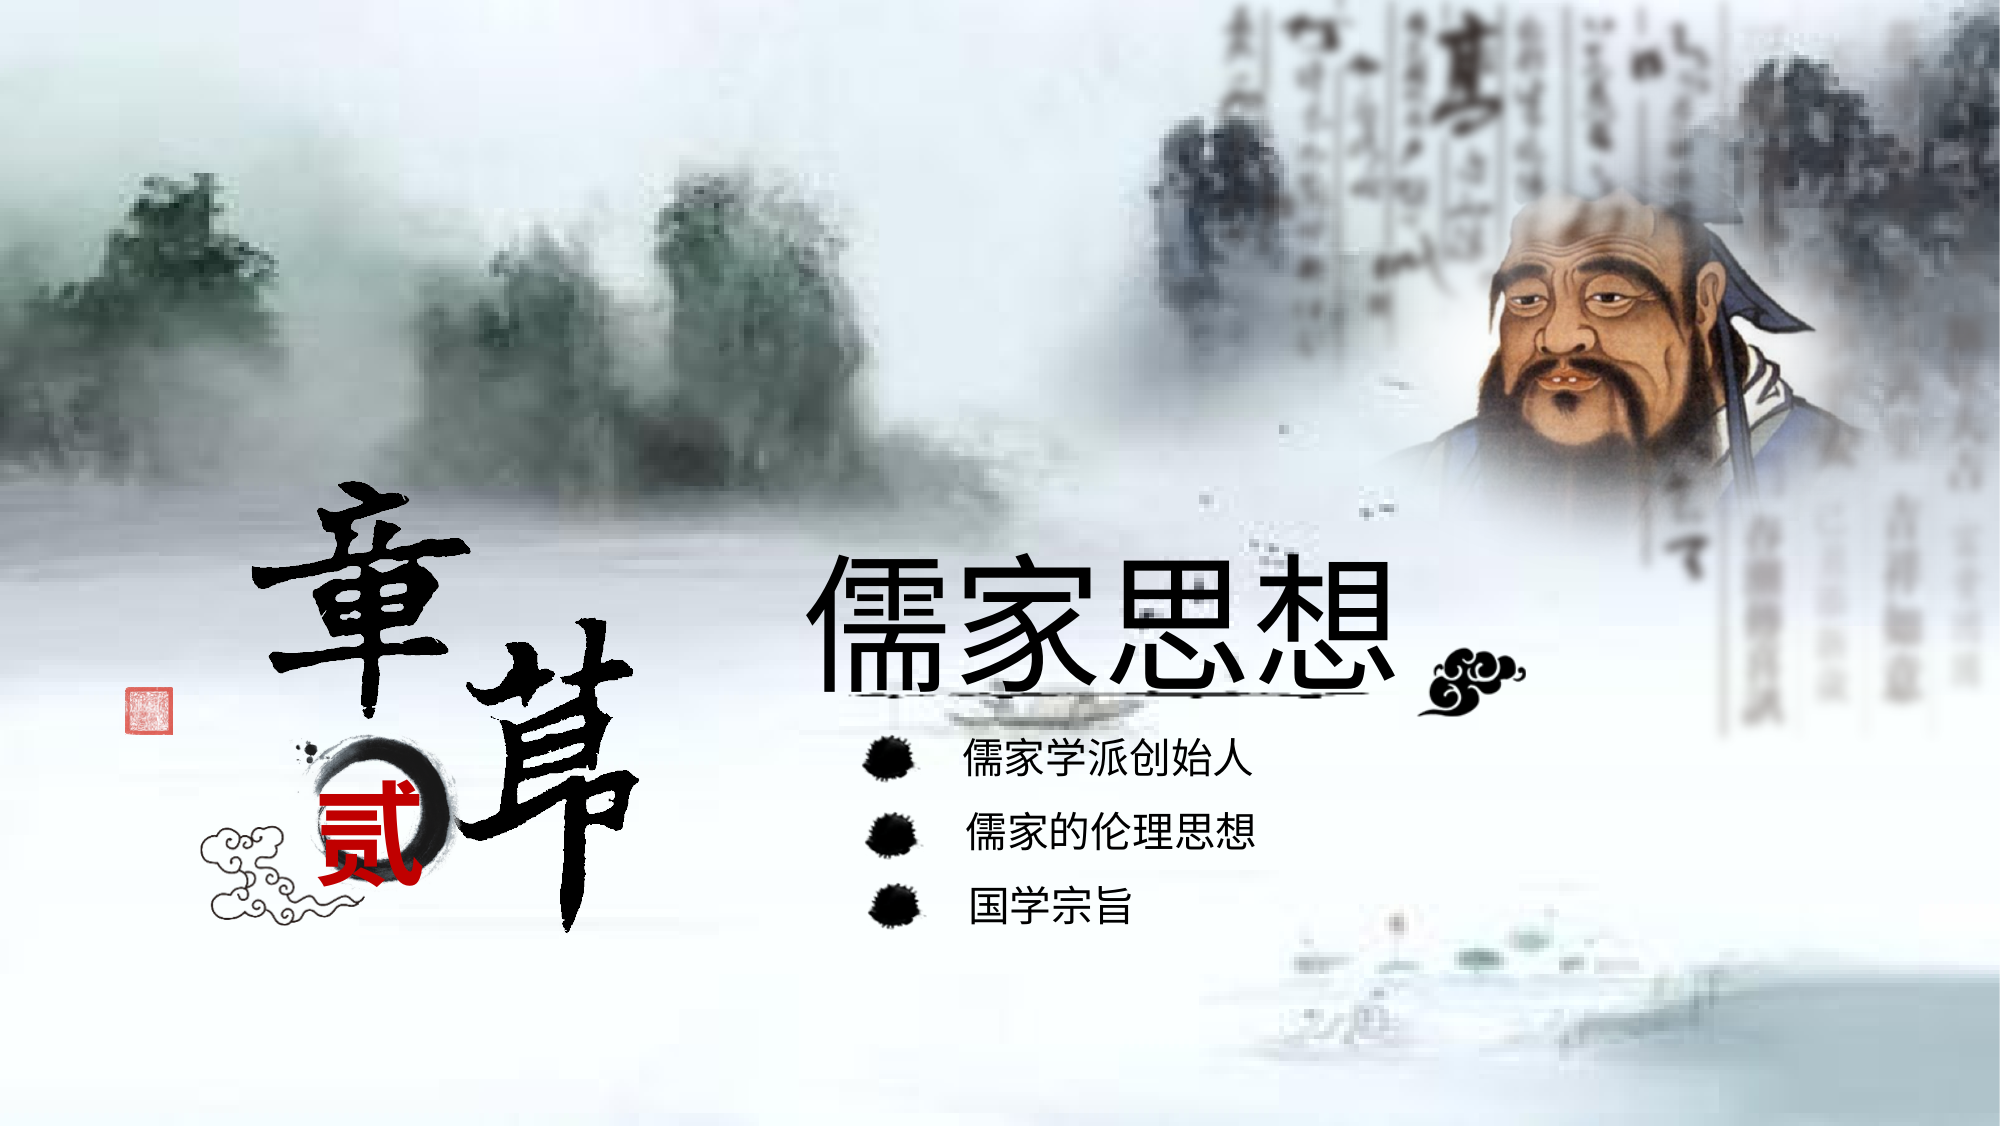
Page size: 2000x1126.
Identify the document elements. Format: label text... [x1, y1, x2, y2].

text_box 儒家的伦理思想 [950, 798, 1311, 863]
text_box 儒家思想 [782, 520, 1530, 721]
picture [0, 0, 2000, 1126]
text_box 国学宗旨 [953, 872, 1411, 937]
text_box 儒家学派创始人 [947, 724, 1308, 789]
